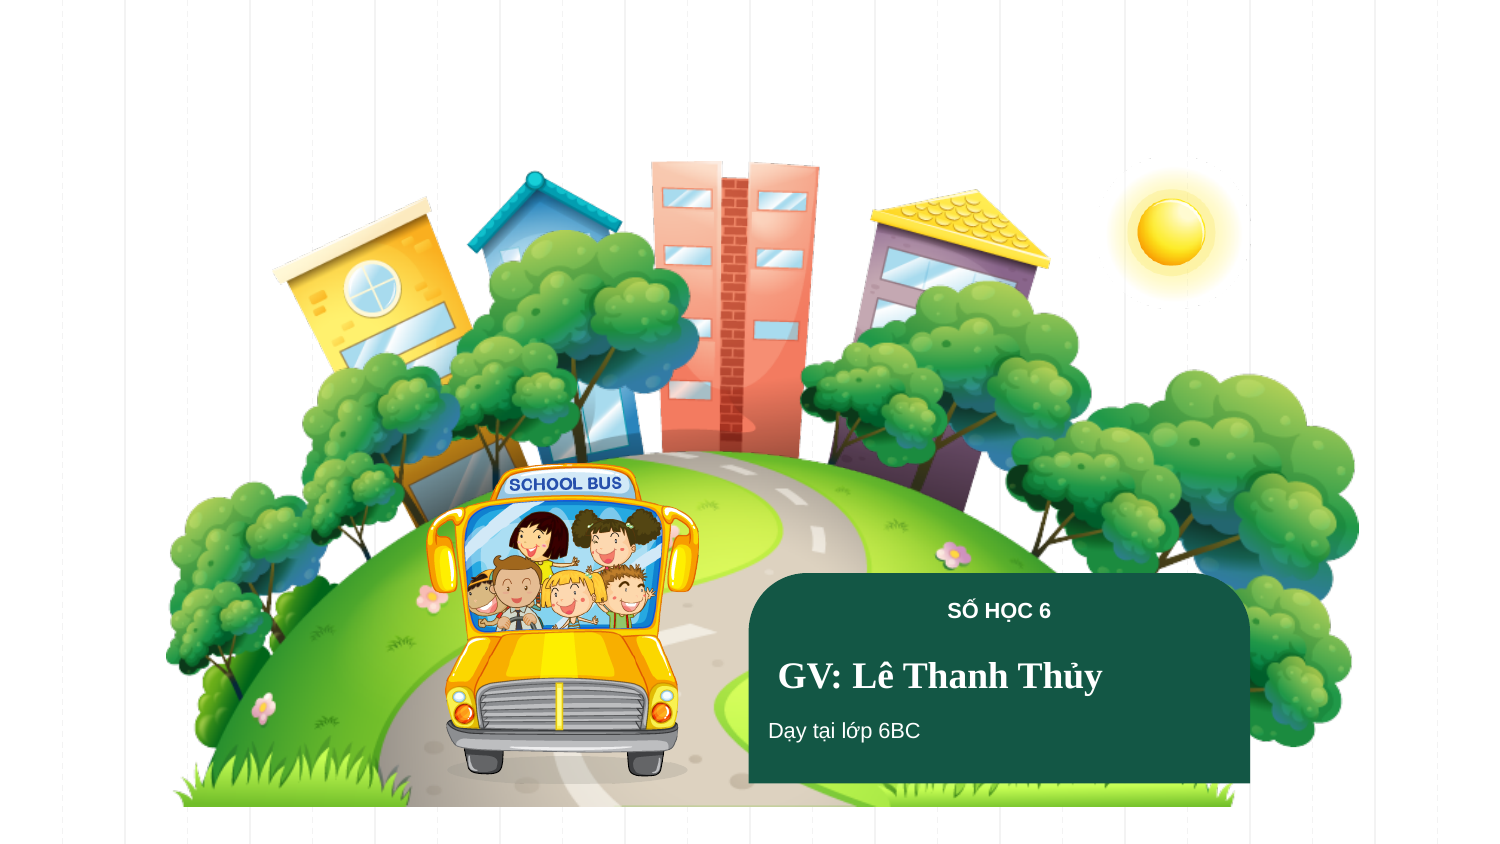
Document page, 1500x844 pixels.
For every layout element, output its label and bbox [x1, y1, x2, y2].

picture [166, 155, 1359, 807]
